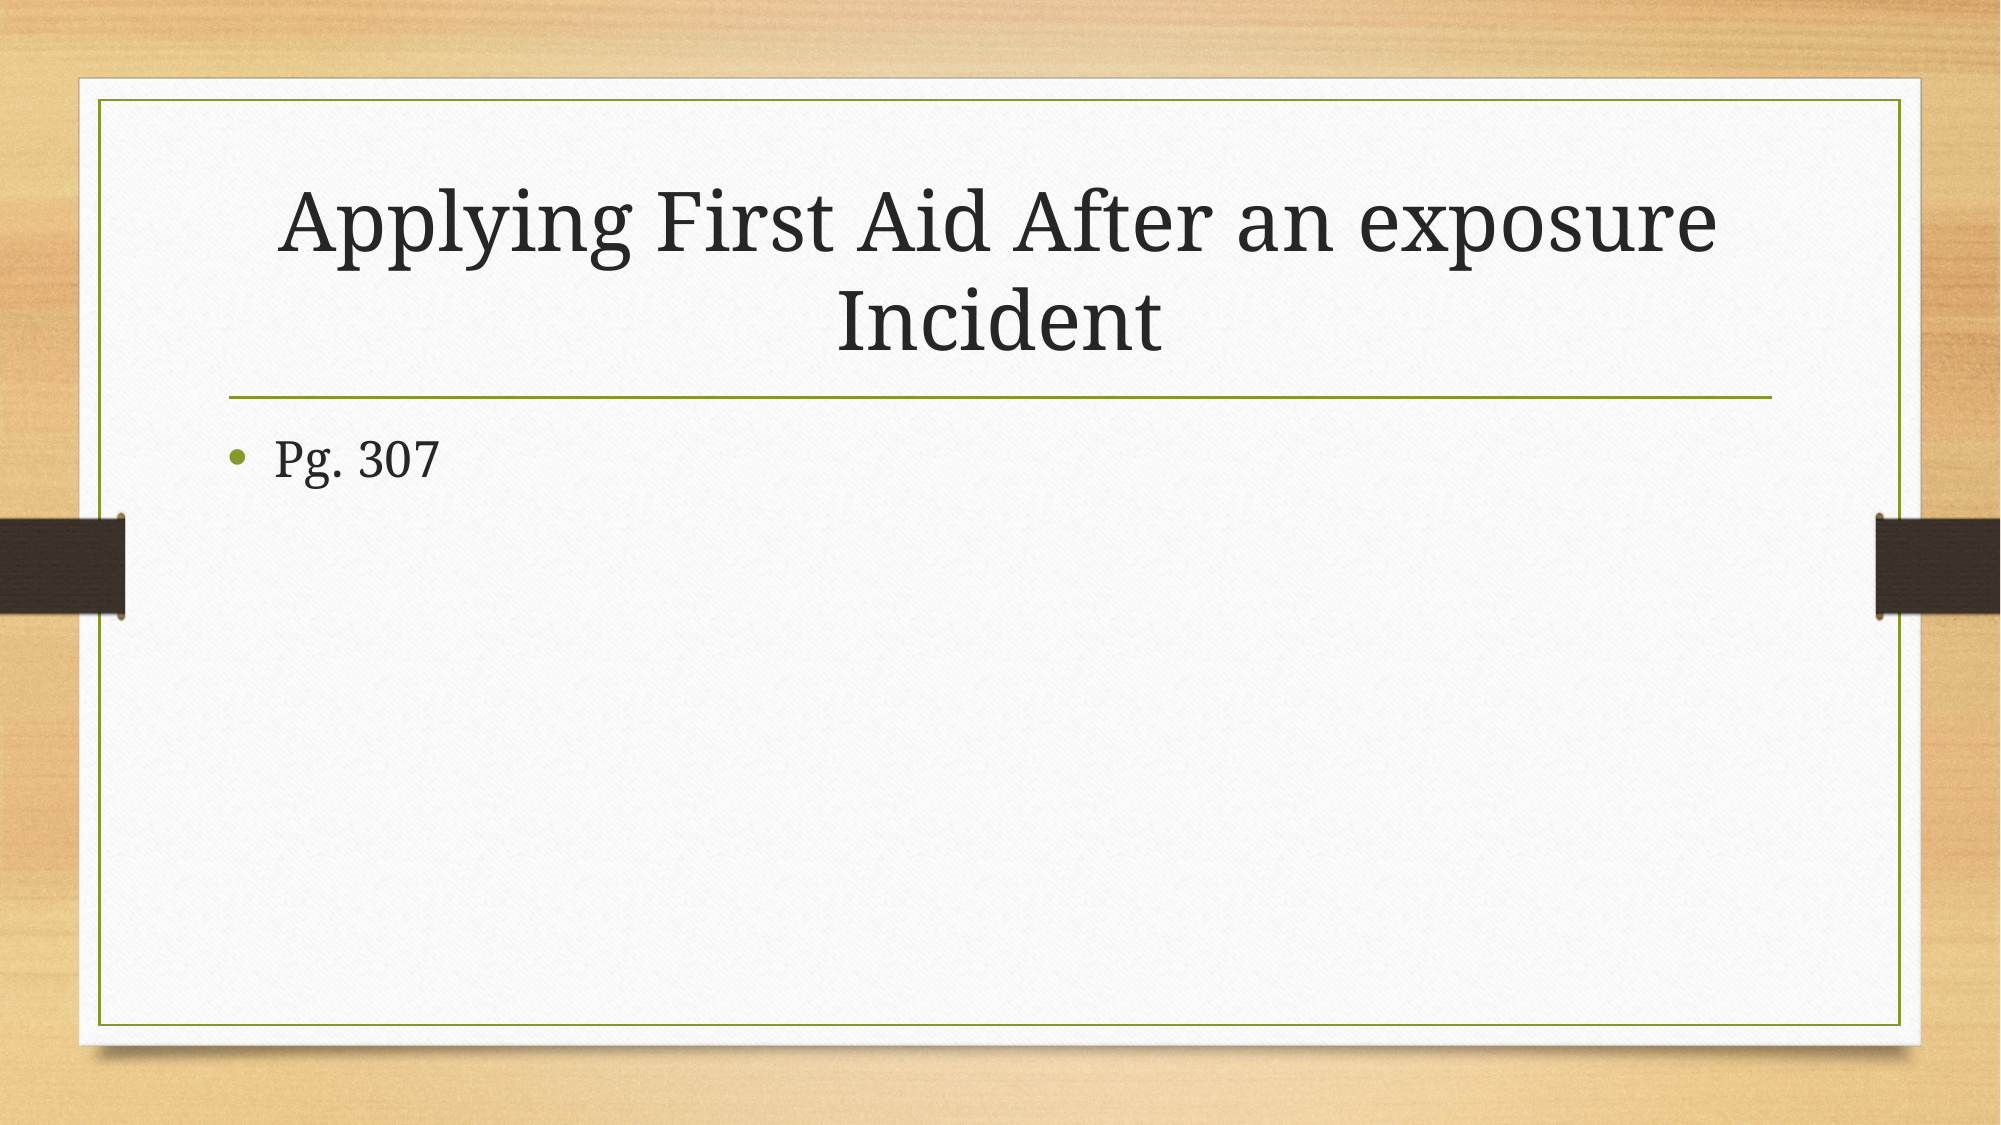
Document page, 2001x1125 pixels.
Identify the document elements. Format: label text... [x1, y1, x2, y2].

picture [0, 0, 2001, 1125]
list Pg. 307 [212, 419, 1788, 964]
title Applying First Aid After an exposure Incident [212, 161, 1788, 375]
